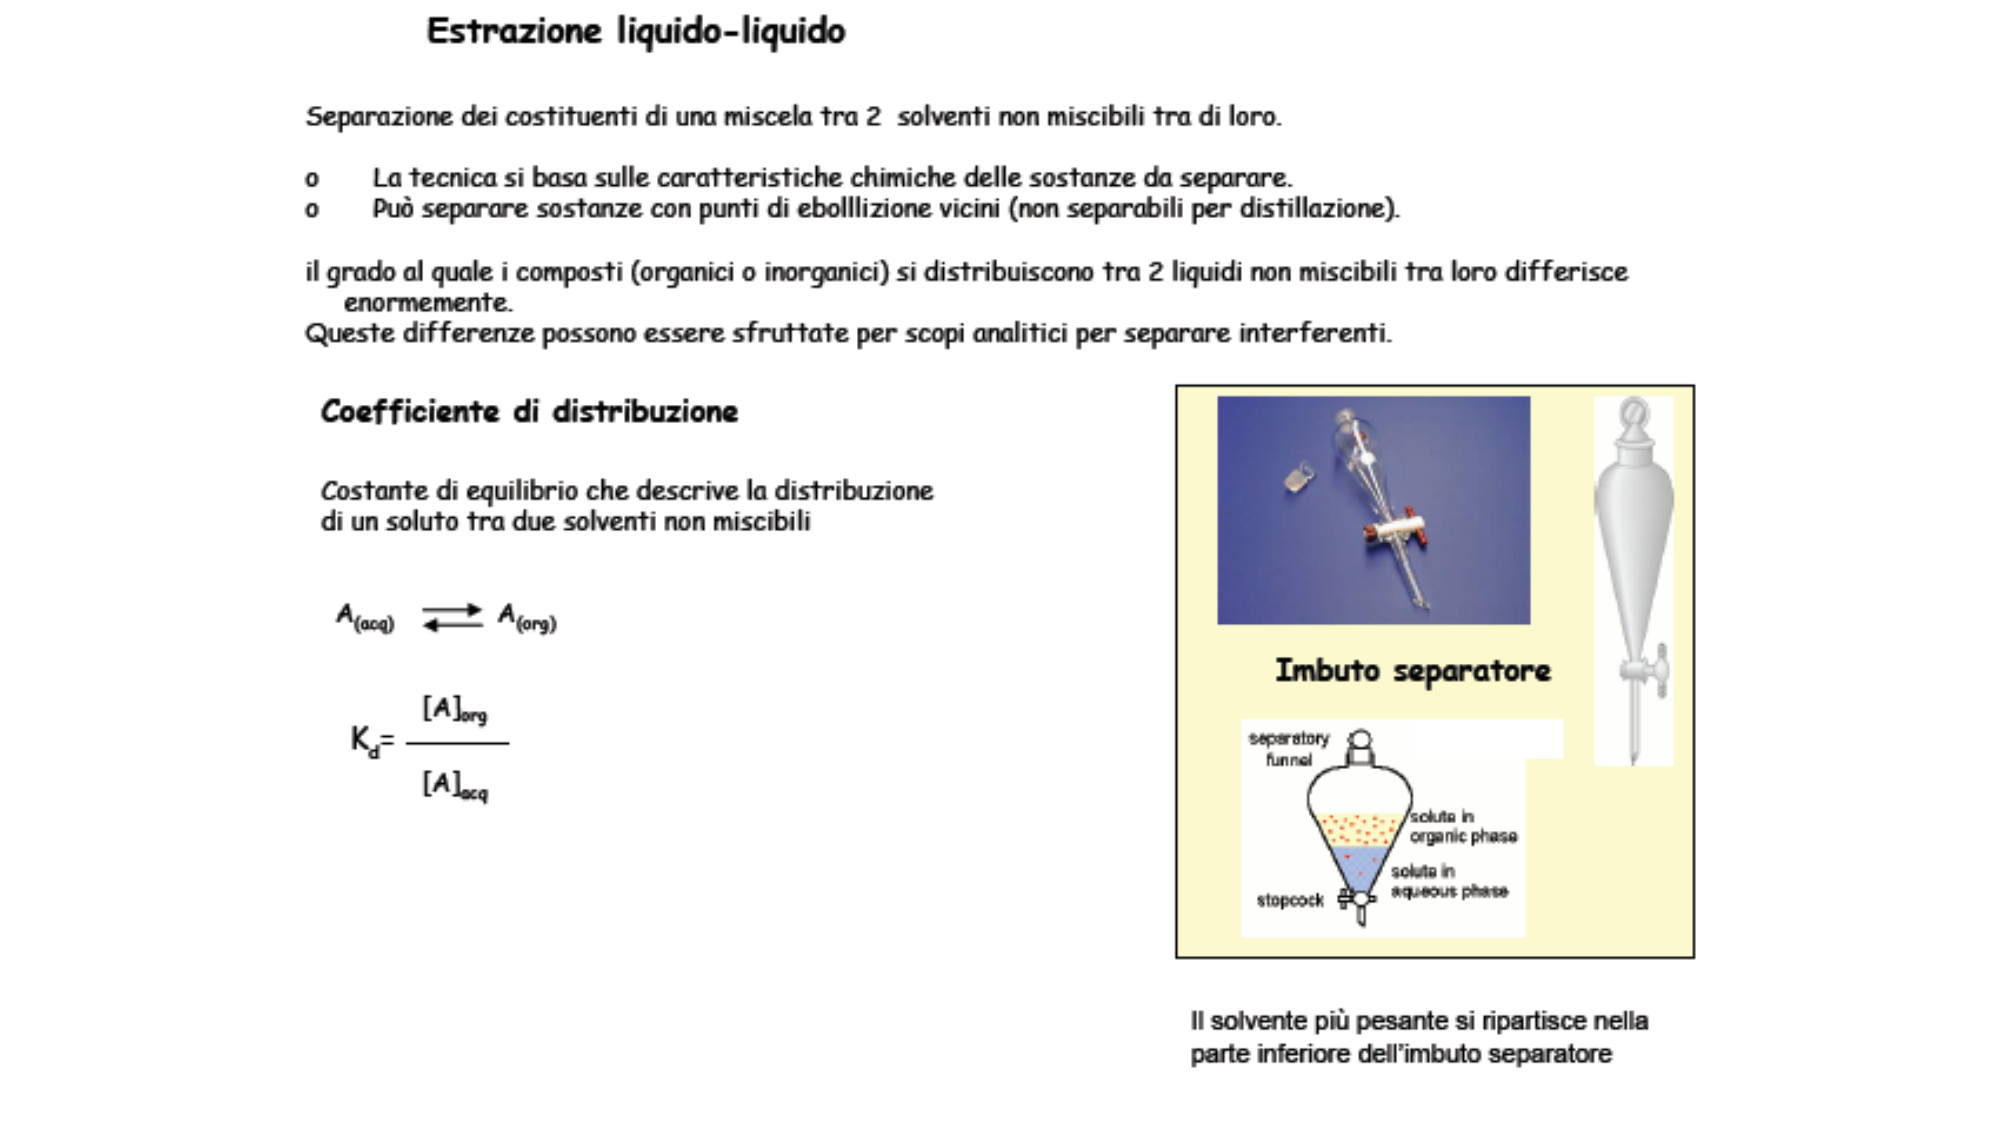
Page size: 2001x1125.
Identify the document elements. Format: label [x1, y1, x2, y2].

picture [249, 0, 1750, 1108]
